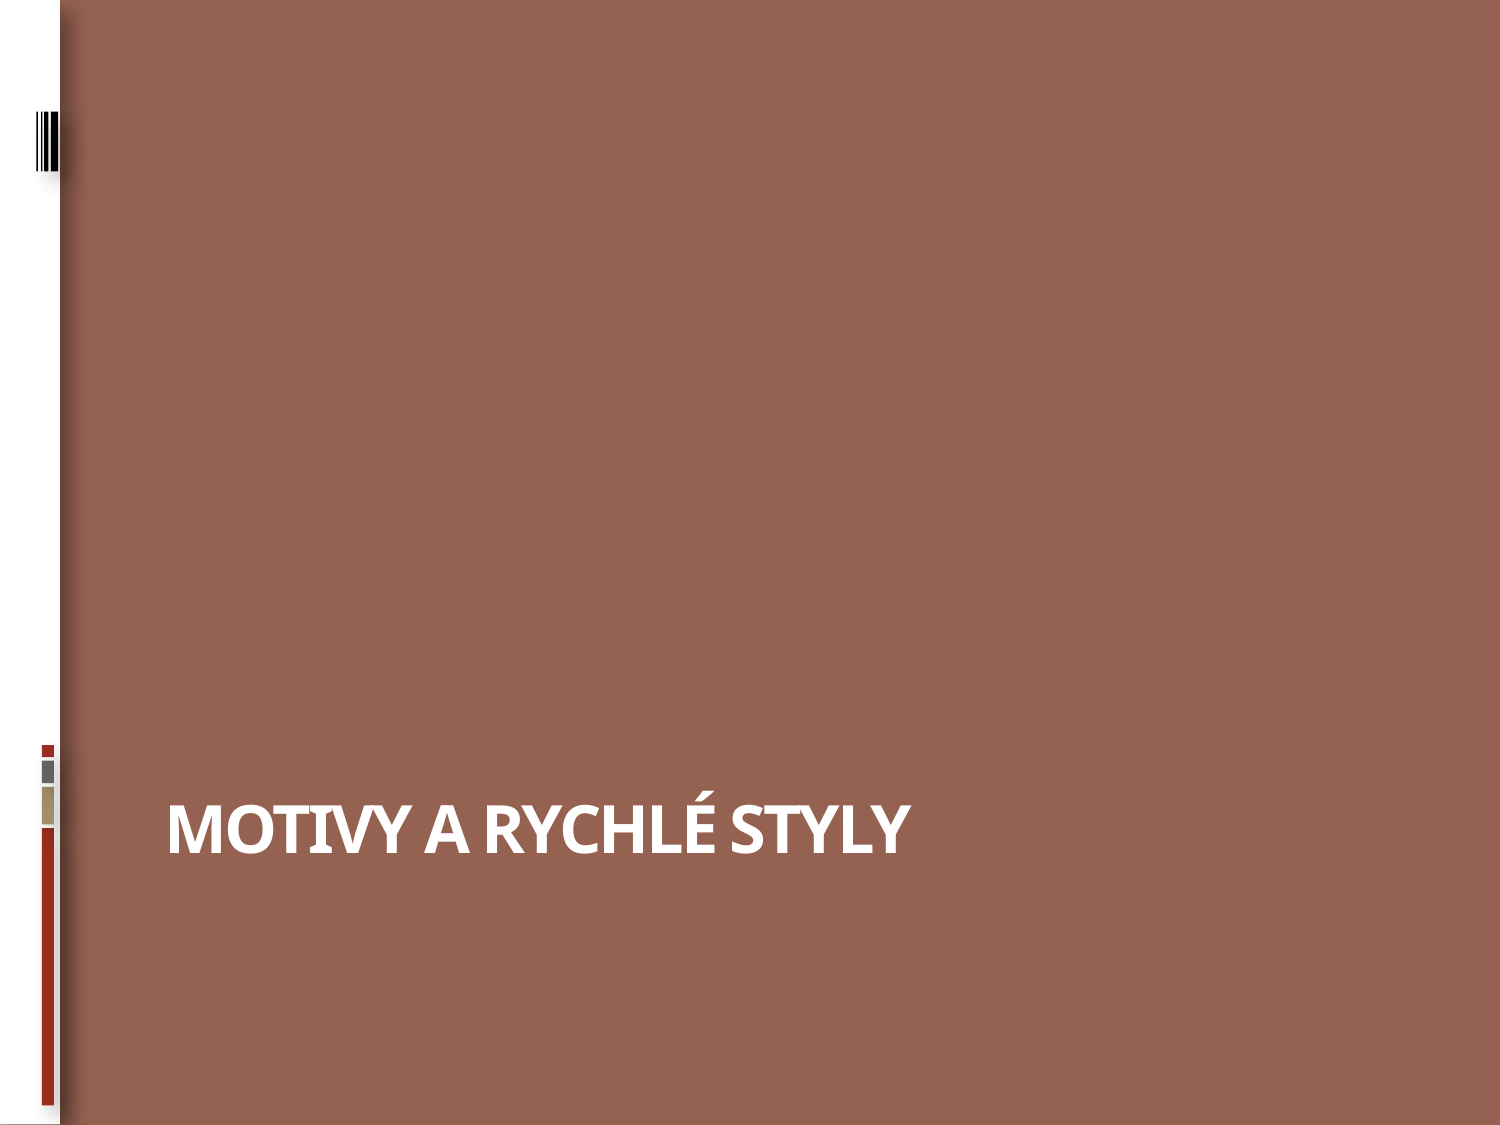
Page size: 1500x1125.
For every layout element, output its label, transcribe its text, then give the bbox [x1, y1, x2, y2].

title Motivy a rychlé styly [150, 549, 1425, 874]
